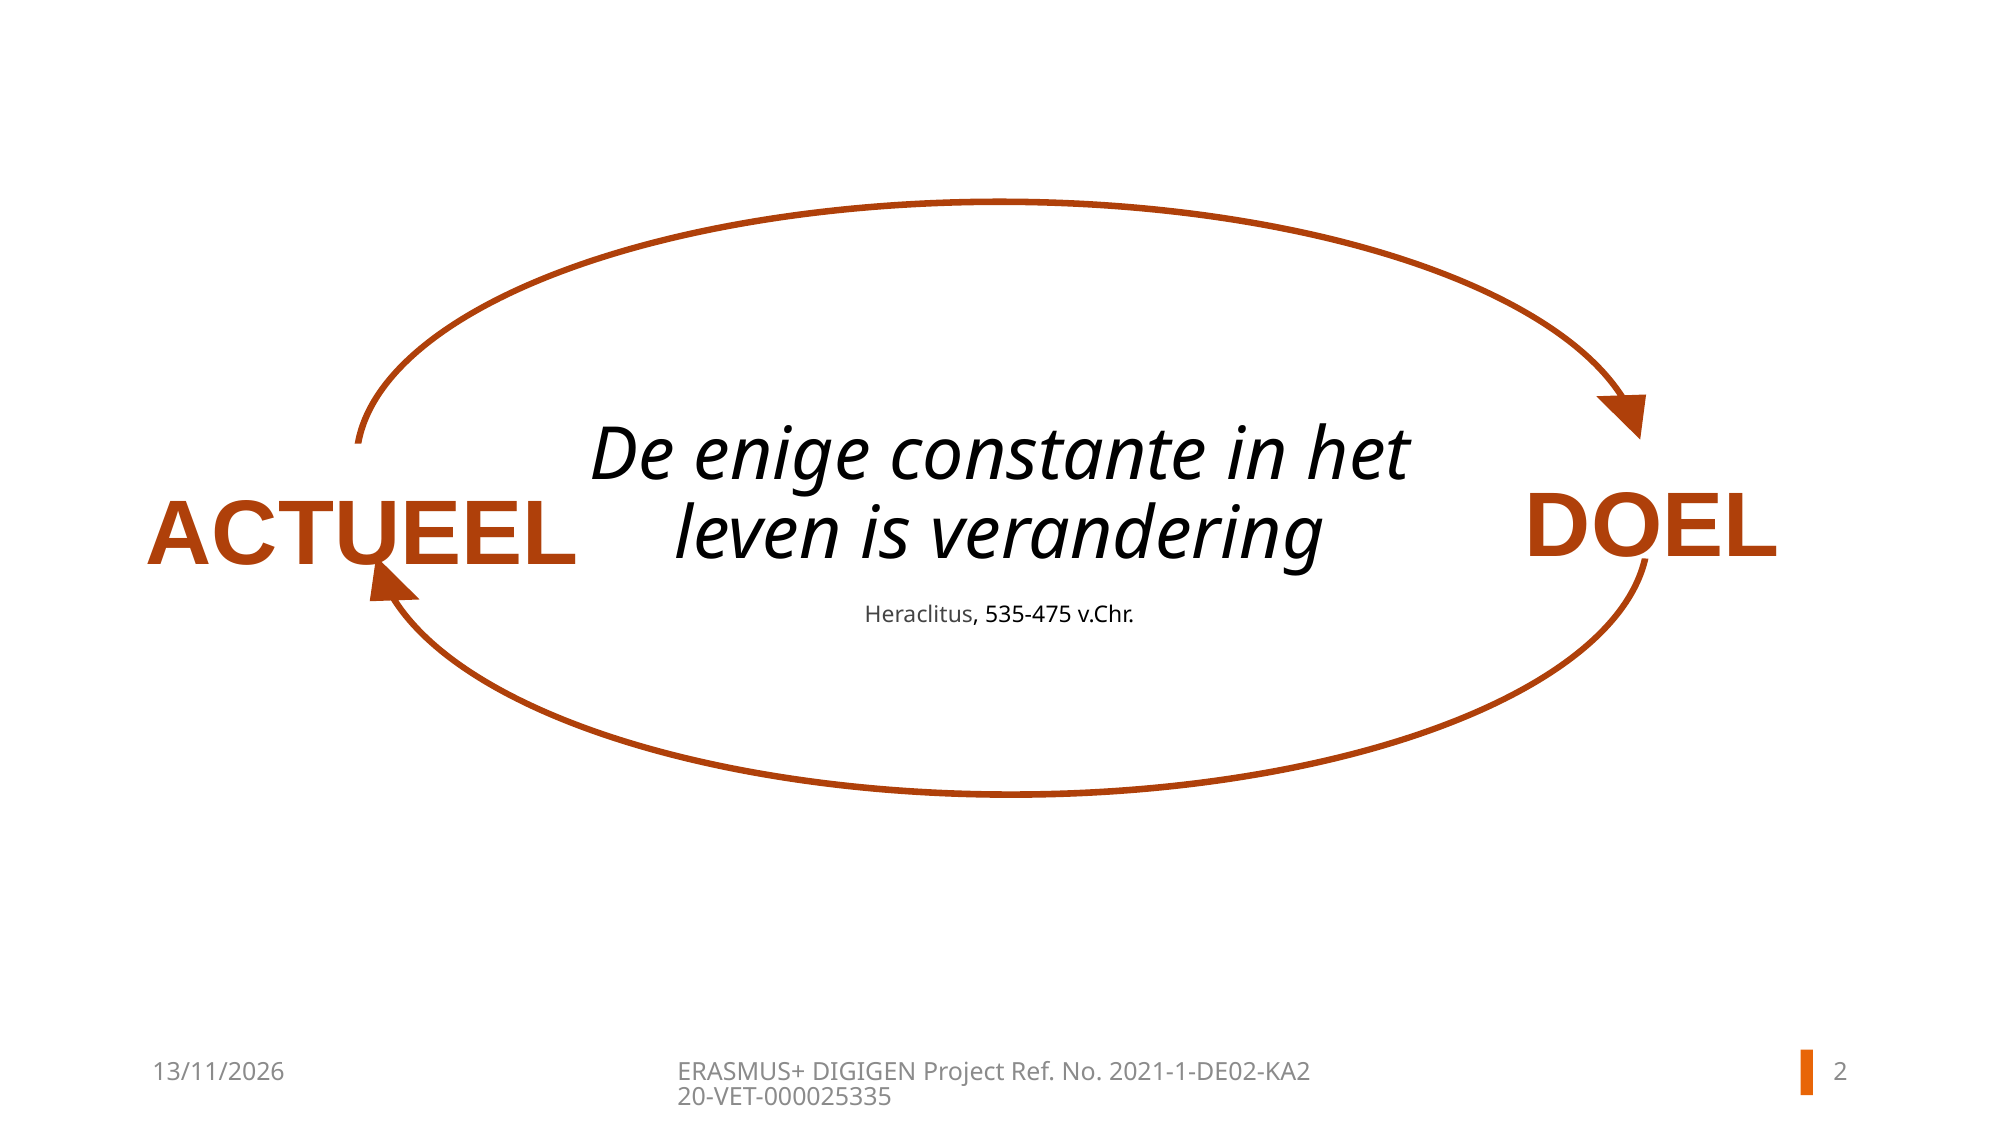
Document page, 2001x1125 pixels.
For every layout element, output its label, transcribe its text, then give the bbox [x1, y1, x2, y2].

text_box [368, 554, 1650, 799]
text_box Heraclitus, 535-475 v.Chr. [781, 592, 1218, 635]
text_box DOEL [1389, 379, 1915, 583]
text_box De enige constante in het leven is verandering [548, 409, 1452, 636]
slide_number 1 [1764, 1042, 1863, 1103]
footer ERASMUS+ DIGIGEN Project Ref. No. 2021-1-DE02-KA220-VET-000025335 [662, 1042, 1338, 1103]
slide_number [137, 1042, 588, 1103]
text_box ACTUEEL [114, 387, 610, 590]
text_box [378, 197, 1615, 387]
